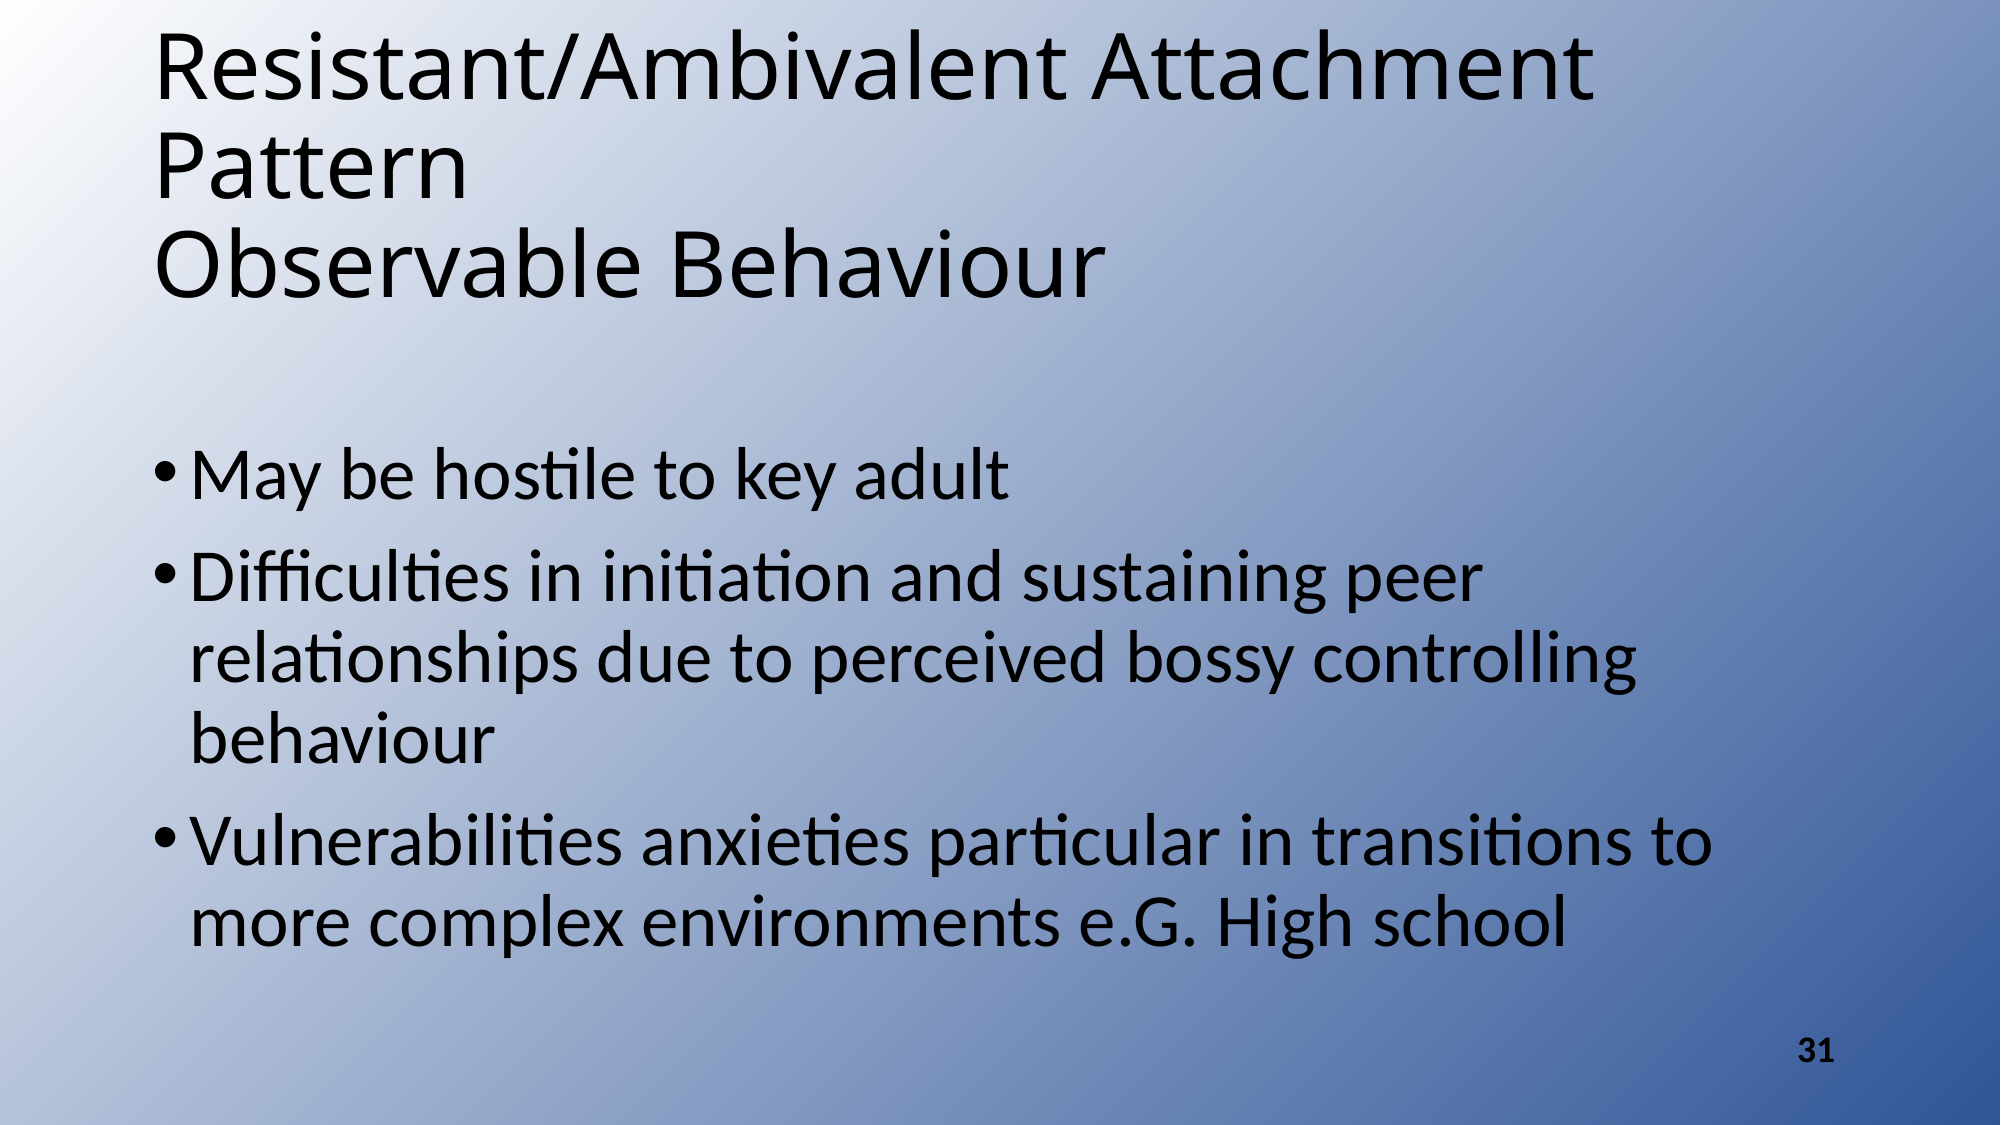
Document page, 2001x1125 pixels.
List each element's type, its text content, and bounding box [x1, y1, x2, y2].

title Resistant/Ambivalent Attachment Pattern Observable Behaviour [137, 59, 1863, 278]
slide_number 31 [1724, 1017, 1851, 1078]
list May be hostile to key adult Difficulties in initiation and sustaining peer relationships due to perceived bossy controlling behaviour Vulnerabilities anxieties particular in transitions to more complex environments e.G. High school [137, 427, 1863, 1014]
